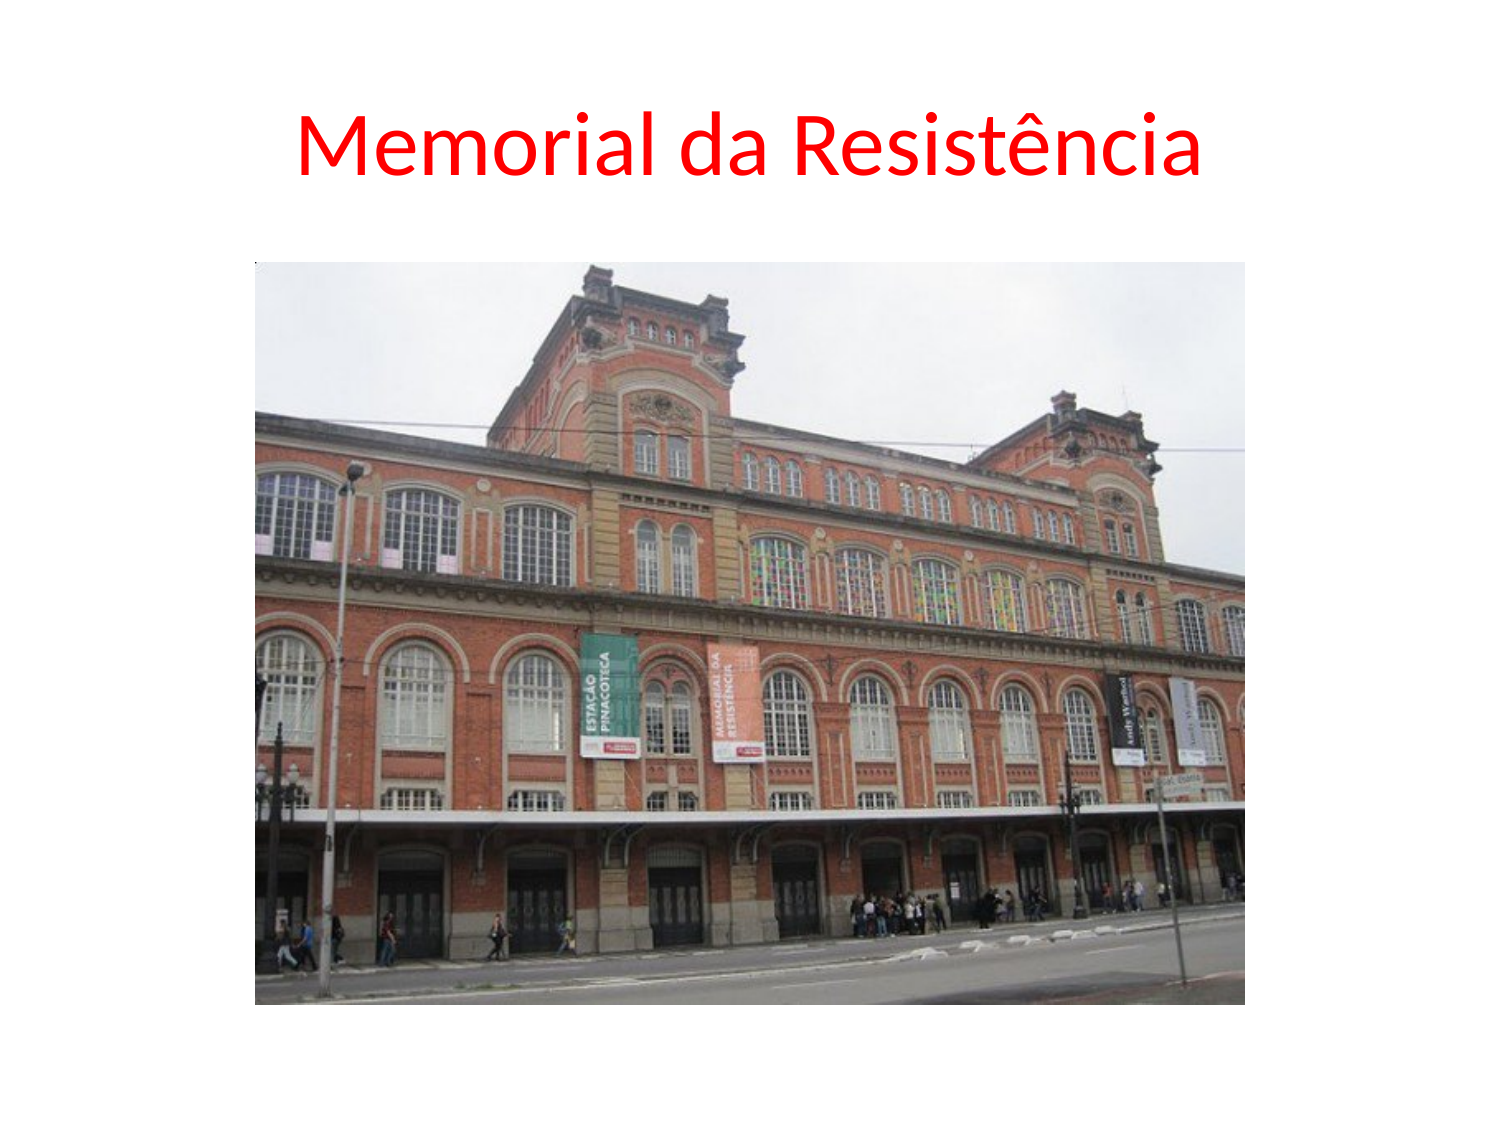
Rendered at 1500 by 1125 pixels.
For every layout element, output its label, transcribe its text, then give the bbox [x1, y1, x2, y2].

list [254, 262, 1246, 1006]
title Memorial da Resistência [75, 45, 1425, 233]
